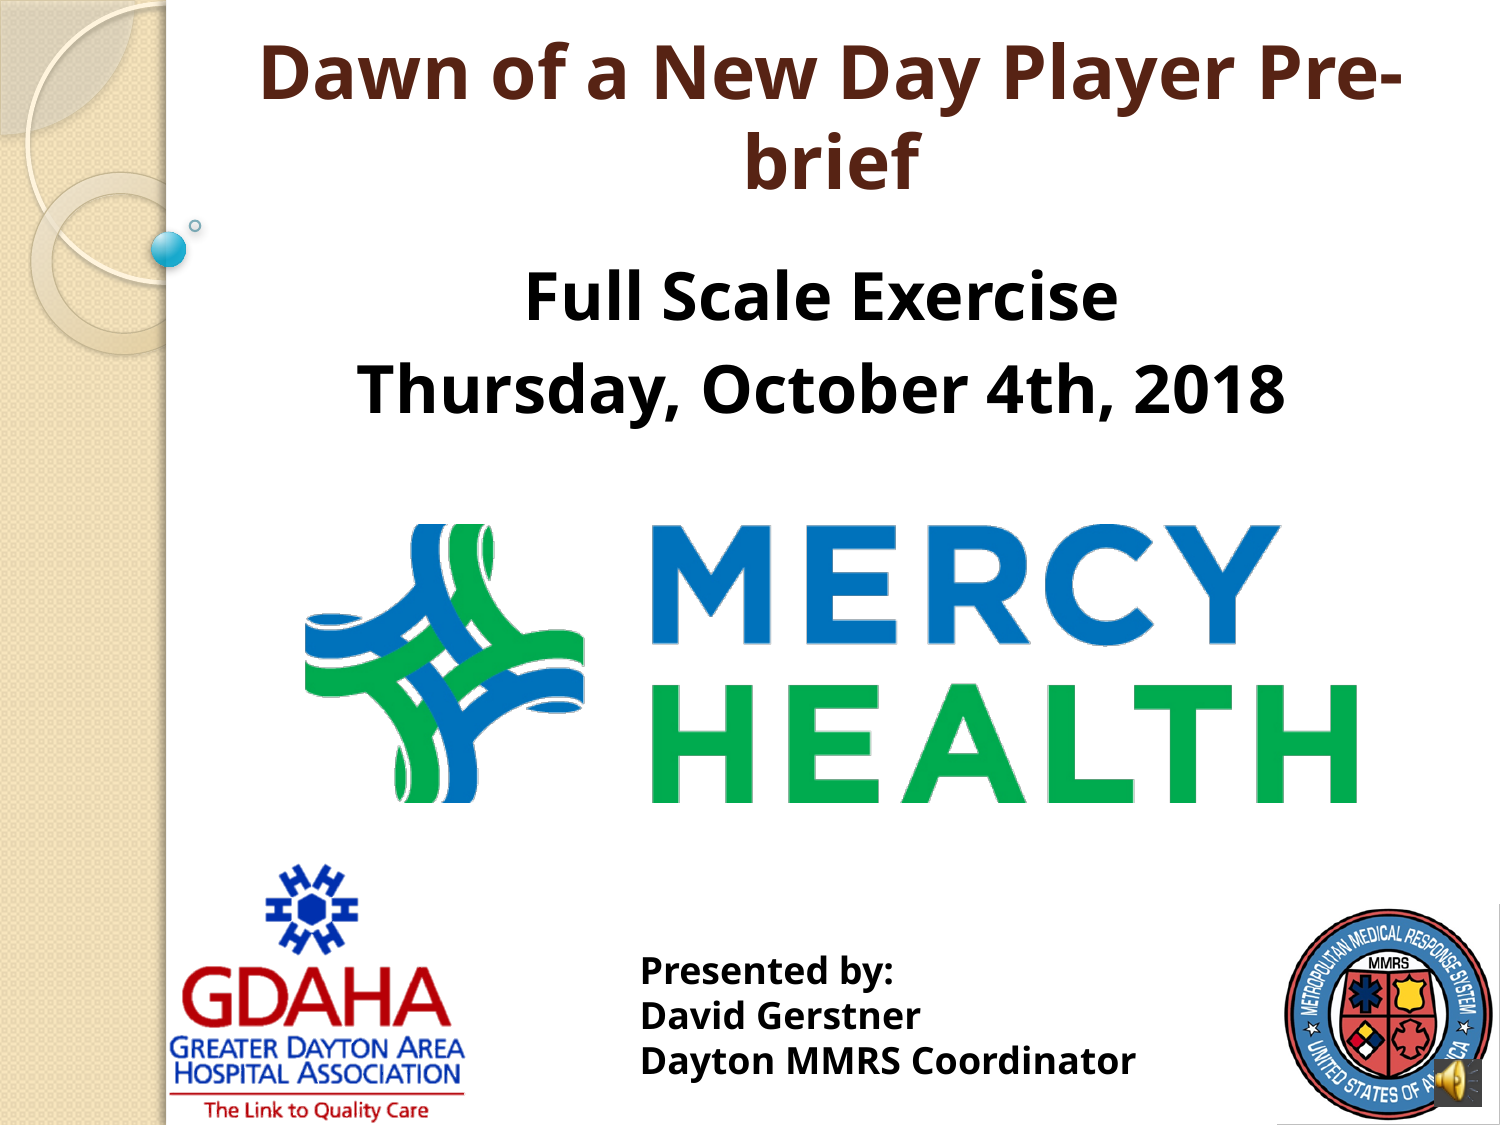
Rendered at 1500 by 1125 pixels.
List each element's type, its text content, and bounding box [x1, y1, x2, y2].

picture [162, 857, 478, 1125]
text_box Presented by: David Gerstner Dayton MMRS Coordinator [624, 940, 1163, 1090]
subtitle Full Scale Exercise Thursday, October 4th, 2018 [187, 200, 1453, 488]
picture [162, 524, 1500, 804]
picture [1274, 902, 1500, 1125]
title Dawn of a New Day Player Pre-brief [162, 59, 1500, 213]
